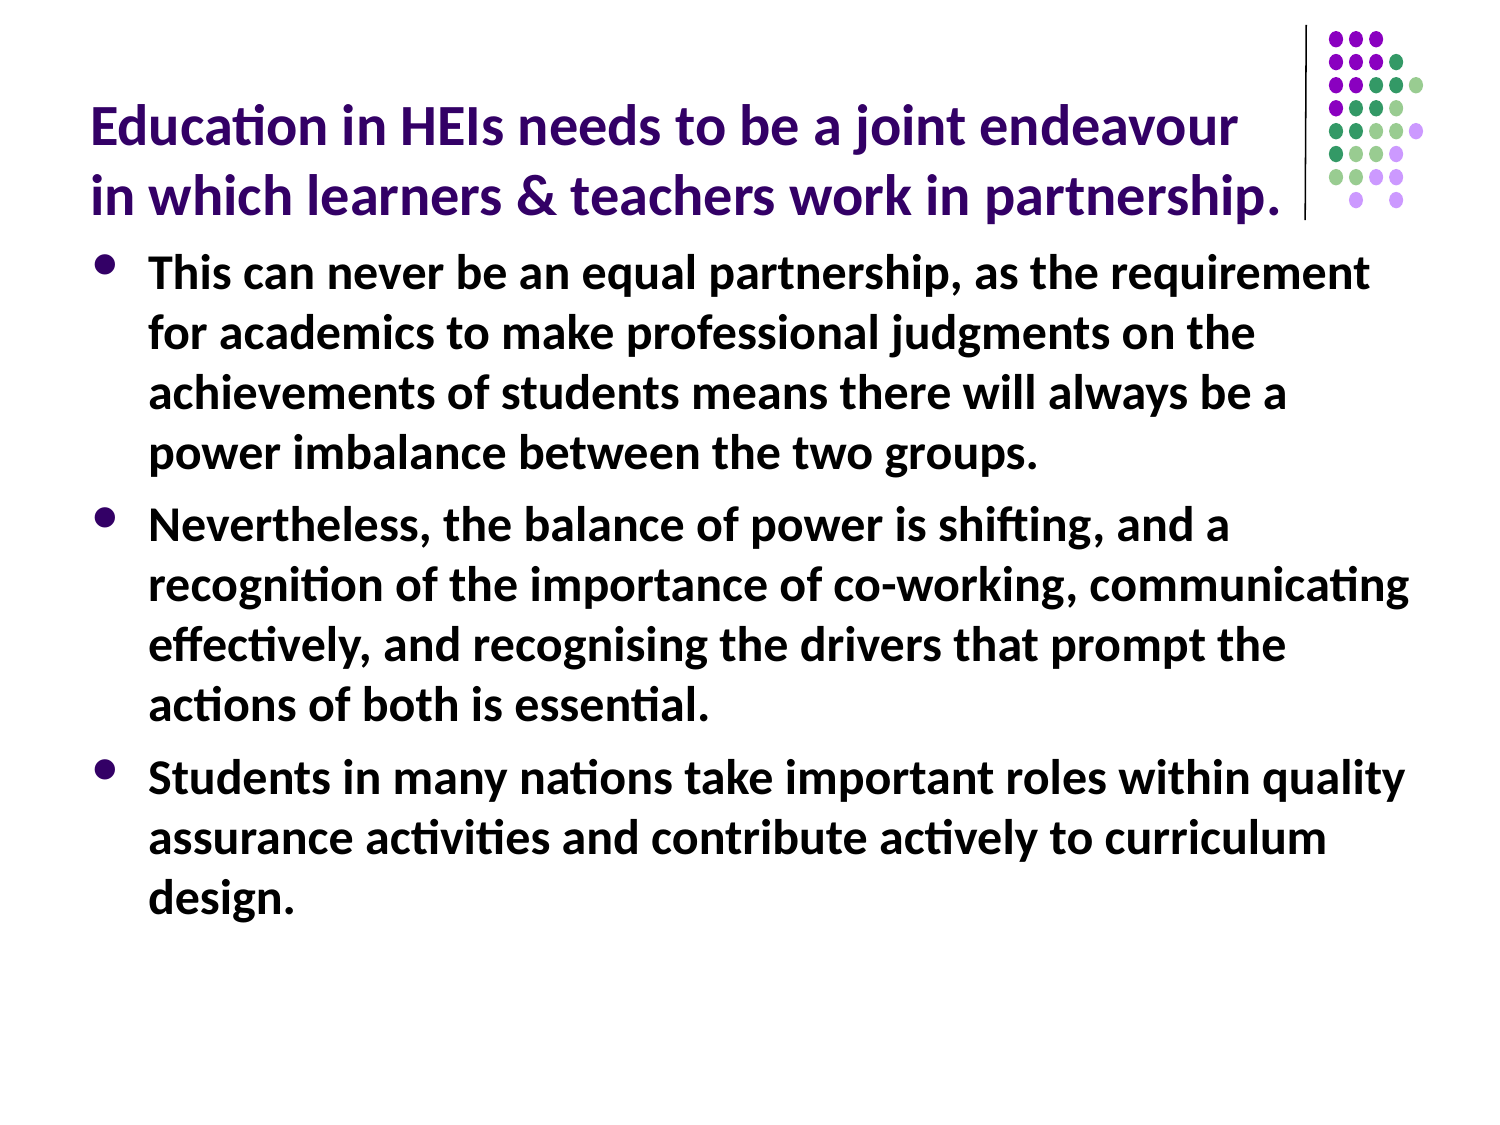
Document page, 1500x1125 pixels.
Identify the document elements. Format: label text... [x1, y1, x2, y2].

list This can never be an equal partnership, as the requirement for academics to make professional judgments on the achievements of students means there will always be a power imbalance between the two groups. Nevertheless, the balance of power is shifting, and a recognition of the importance of co-working, communicating effectively, and recognising the drivers that prompt the actions of both is essential. Students in many nations take important roles within quality assurance activities and contribute actively to curriculum design. [76, 231, 1428, 1018]
title Education in HEIs needs to be a joint endeavour in which learners & teachers work in partnership. [74, 19, 1313, 235]
